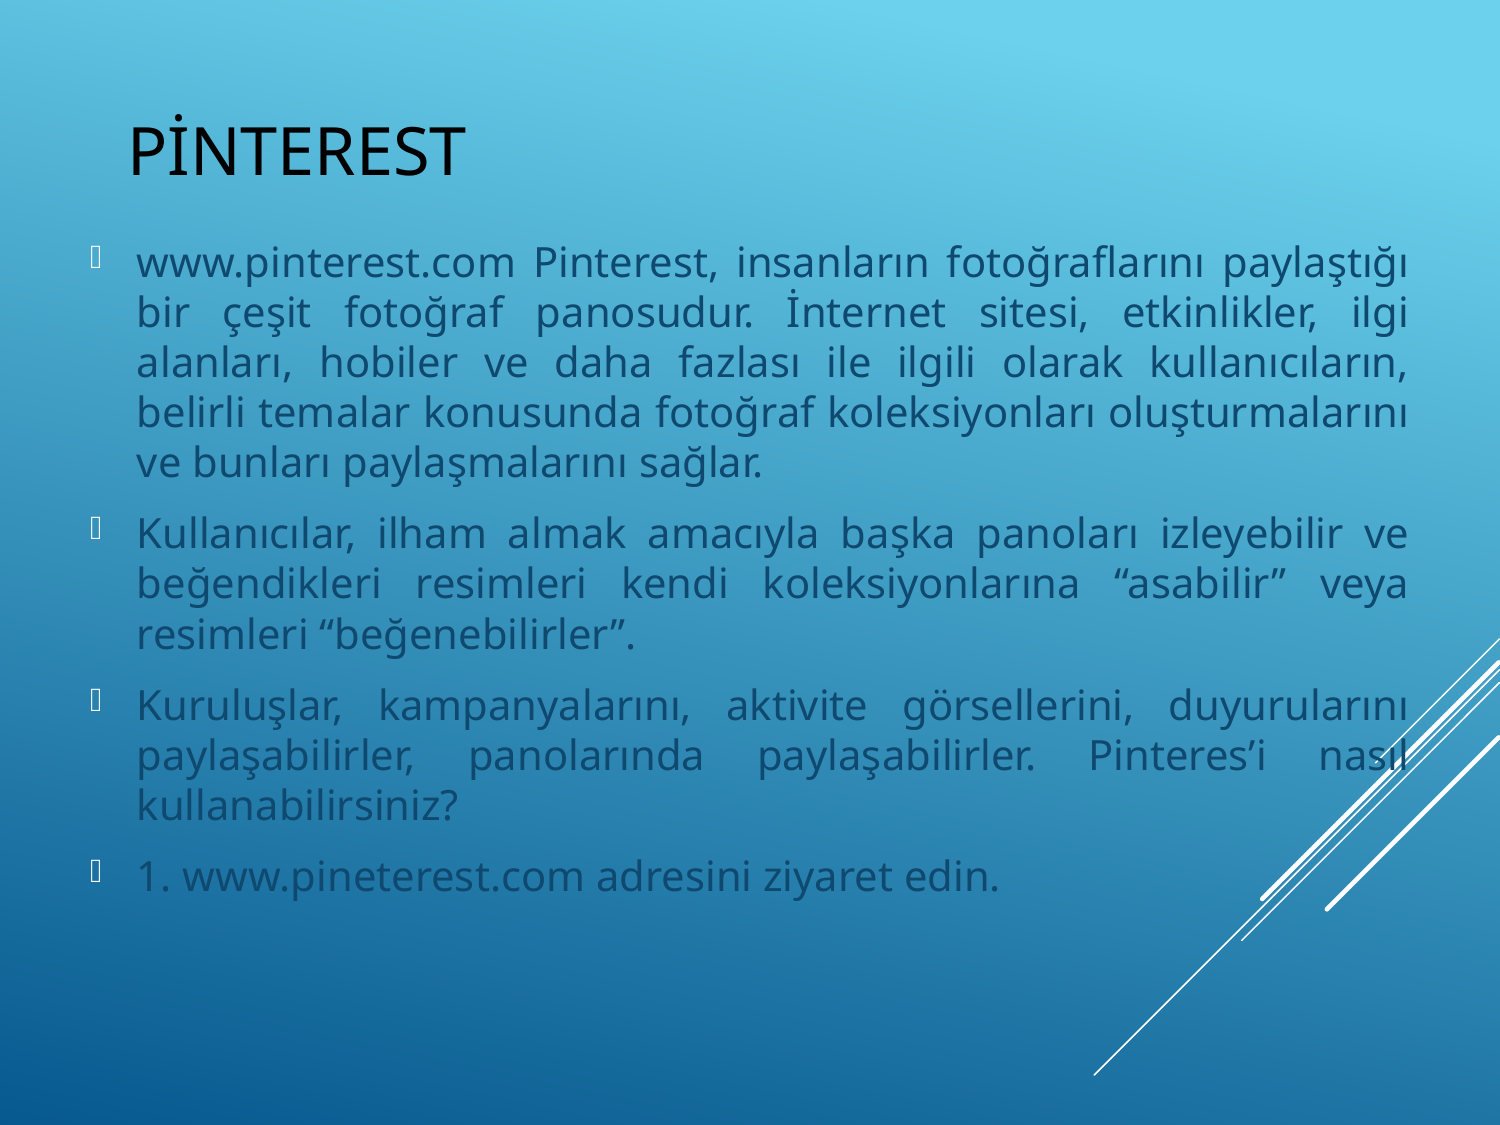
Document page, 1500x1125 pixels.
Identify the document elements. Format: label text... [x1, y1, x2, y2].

title Pinterest [112, 78, 1463, 219]
list www.pinterest.com Pinterest, insanların fotoğraflarını paylaştığı bir çeşit fotoğraf panosudur. İnternet sitesi, etkinlikler, ilgi alanları, hobiler ve daha fazlası ile ilgili olarak kullanıcıların, belirli temalar konusunda fotoğraf koleksiyonları oluşturmalarını ve bunları paylaşmalarını sağlar. Kullanıcılar, ilham almak amacıyla başka panoları izleyebilir ve beğendikleri resimleri kendi koleksiyonlarına “asabilir” veya resimleri “beğenebilirler”. Kuruluşlar, kampanyalarını, aktivite görsellerini, duyurularını paylaşabilirler, panolarında paylaşabilirler. Pinteres’i nasıl kullanabilirsiniz? 1. www.pineterest.com adresini ziyaret edin. [75, 128, 1425, 1007]
